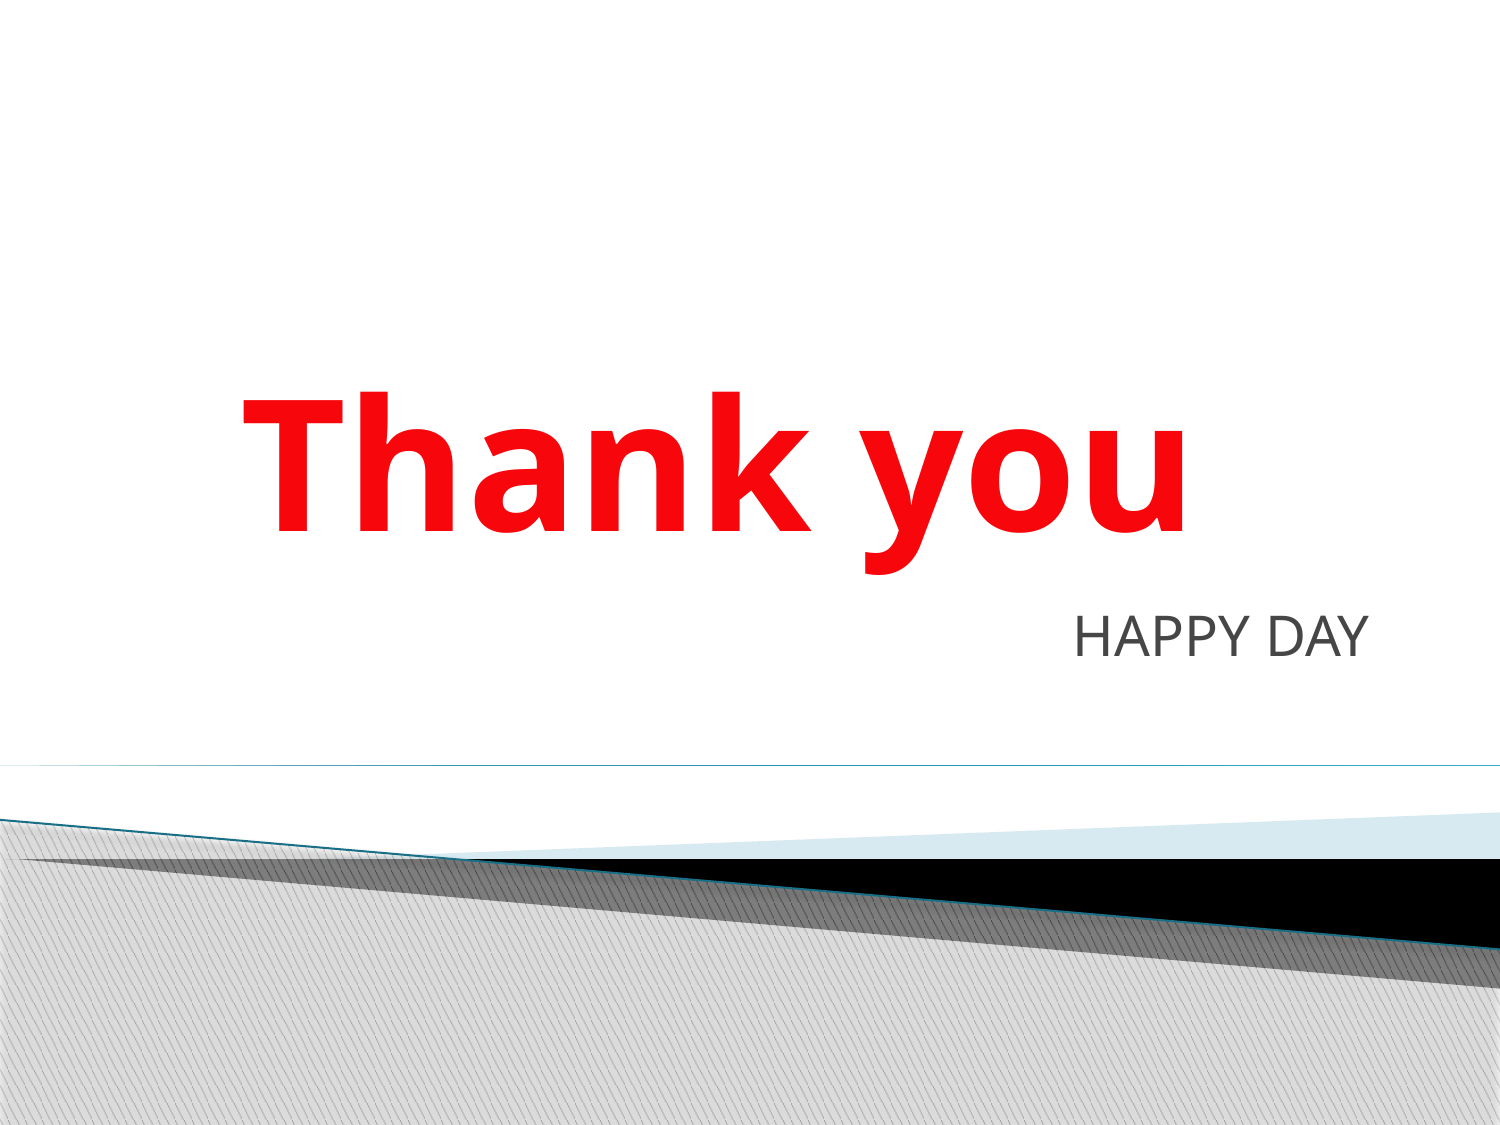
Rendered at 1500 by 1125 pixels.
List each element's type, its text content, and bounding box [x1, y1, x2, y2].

title Thank you [200, 224, 1213, 575]
picture [5, 859, 1500, 989]
subtitle HAPPY DAY [112, 592, 1388, 790]
